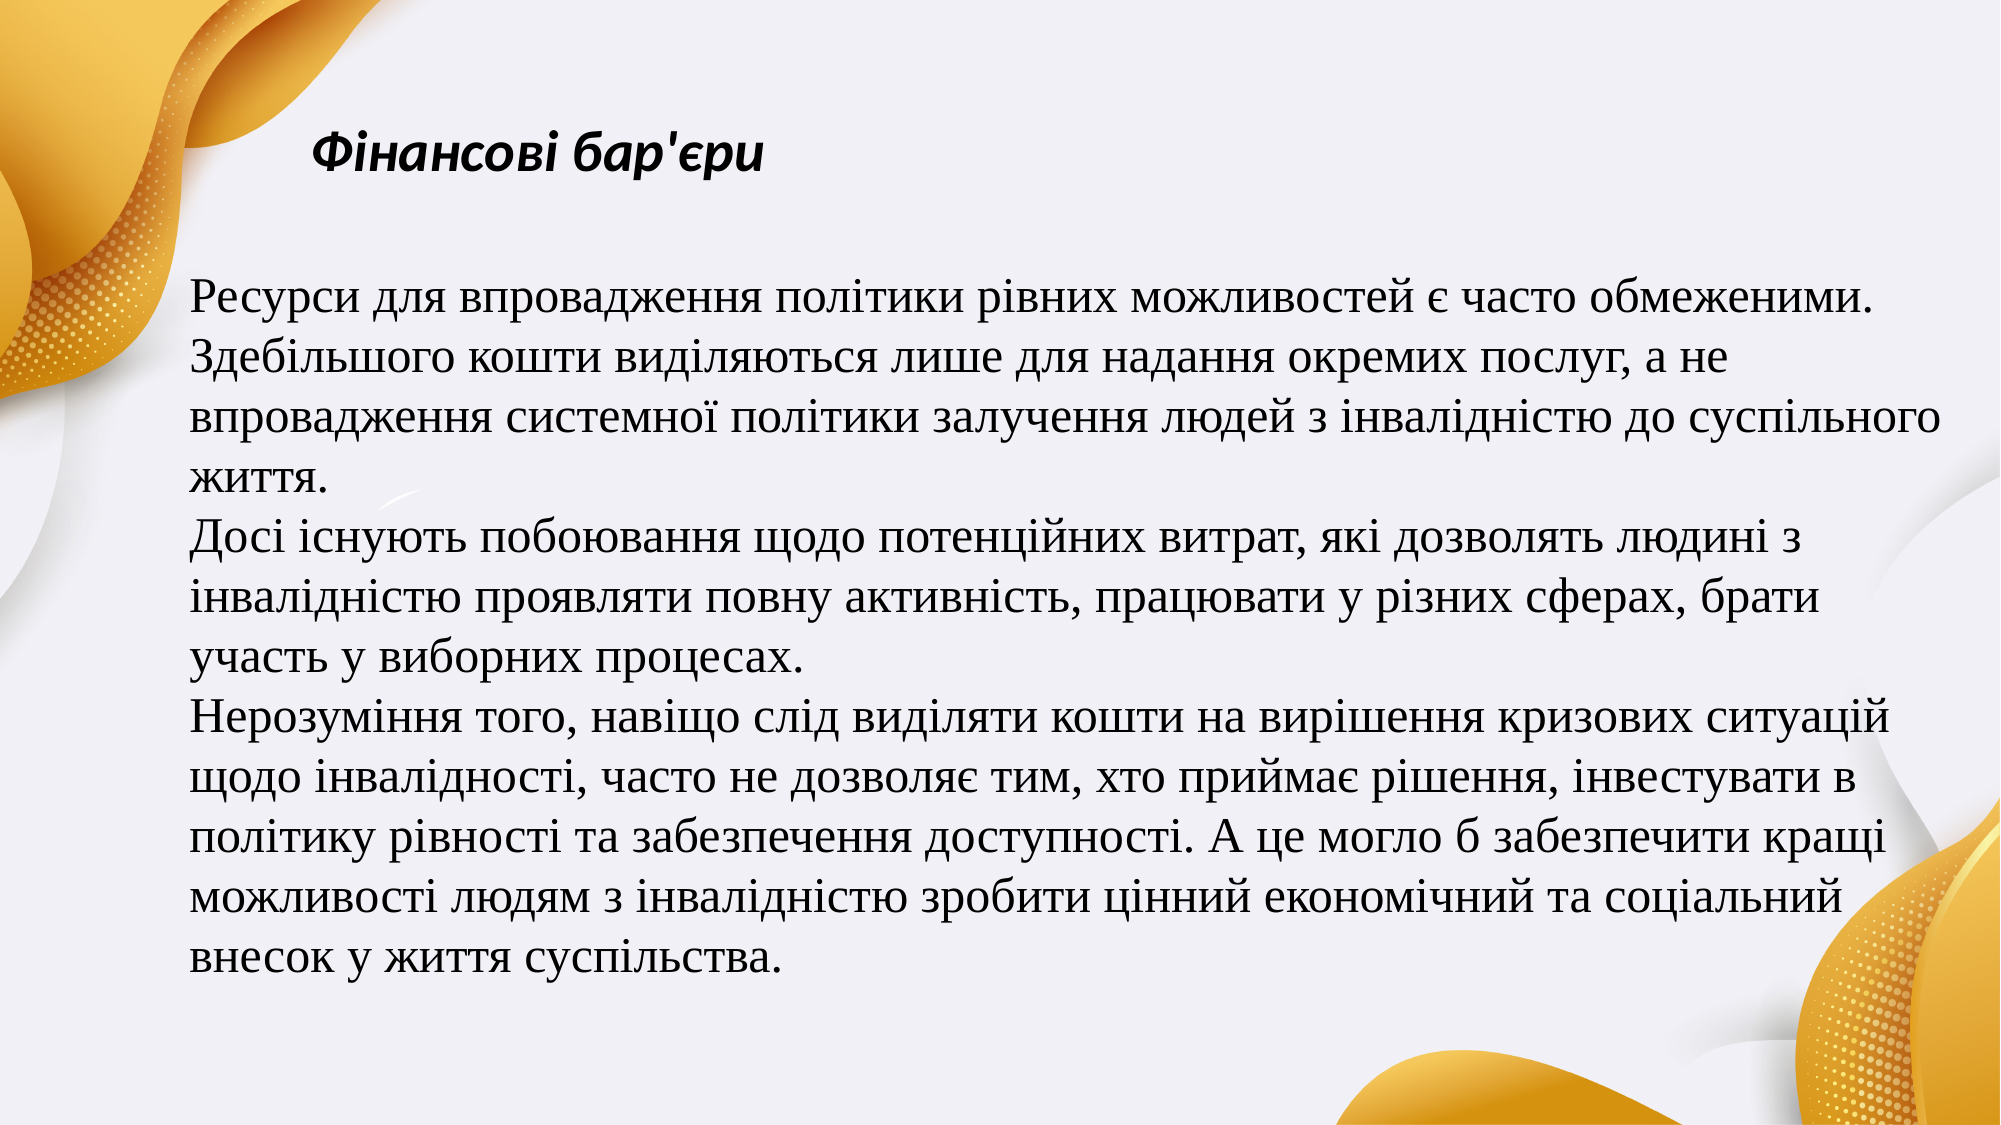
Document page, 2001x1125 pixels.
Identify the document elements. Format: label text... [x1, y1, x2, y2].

text_box Ресурси для впровадження політики рівних можливостей є часто обмеженими. Здебільшого кошти виділяються лише для надання окремих послуг, а не впровадження системної політики залучення людей з інвалідністю до суспільного життя. Досі існують побоювання щодо потенційних витрат, які дозволять людині з інвалідністю проявляти повну активність, працювати у різних сферах, брати участь у виборних процесах. Нерозуміння того, навіщо слід виділяти кошти на вирішення кризових ситуацій щодо інвалідності, часто не дозволяє тим, хто приймає рішення, інвестувати в політику рівності та забезпечення доступності. А це могло б забезпечити кращі можливості людям з інвалідністю зробити цінний економічний та соціальний внесок у життя суспільства. [174, 255, 1961, 991]
picture [0, 0, 2000, 1125]
text_box Фінансові бар'єри [296, 105, 781, 191]
